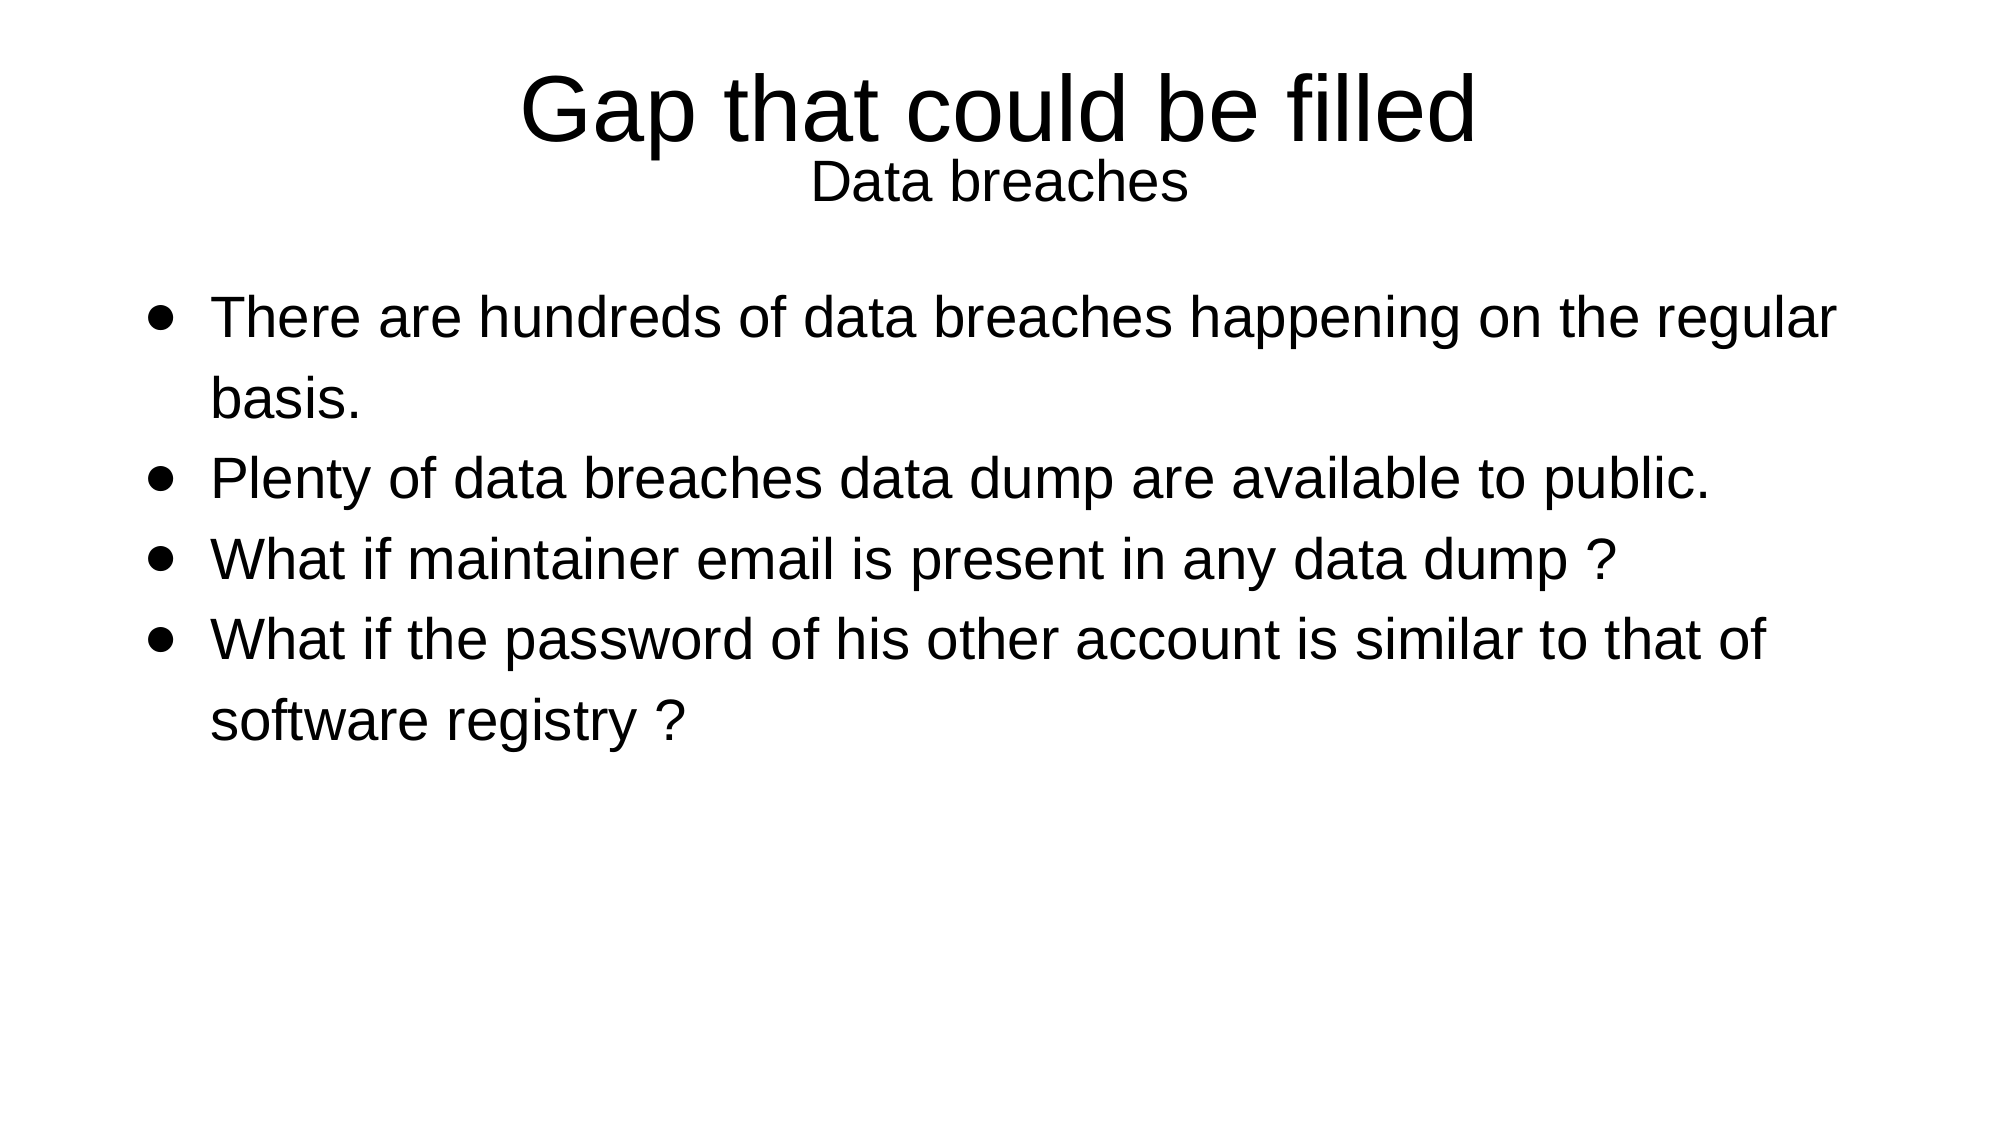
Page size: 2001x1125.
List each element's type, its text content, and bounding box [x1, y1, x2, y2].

title Gap that could be filled [150, 45, 1850, 153]
text_box There are hundreds of data breaches happening on the regular basis. Plenty of data breaches data dump are available to public. What if maintainer email is present in any data dump ? What if the password of his other account is similar to that of software registry ? [120, 254, 1880, 767]
list Data breaches [150, 153, 1850, 220]
